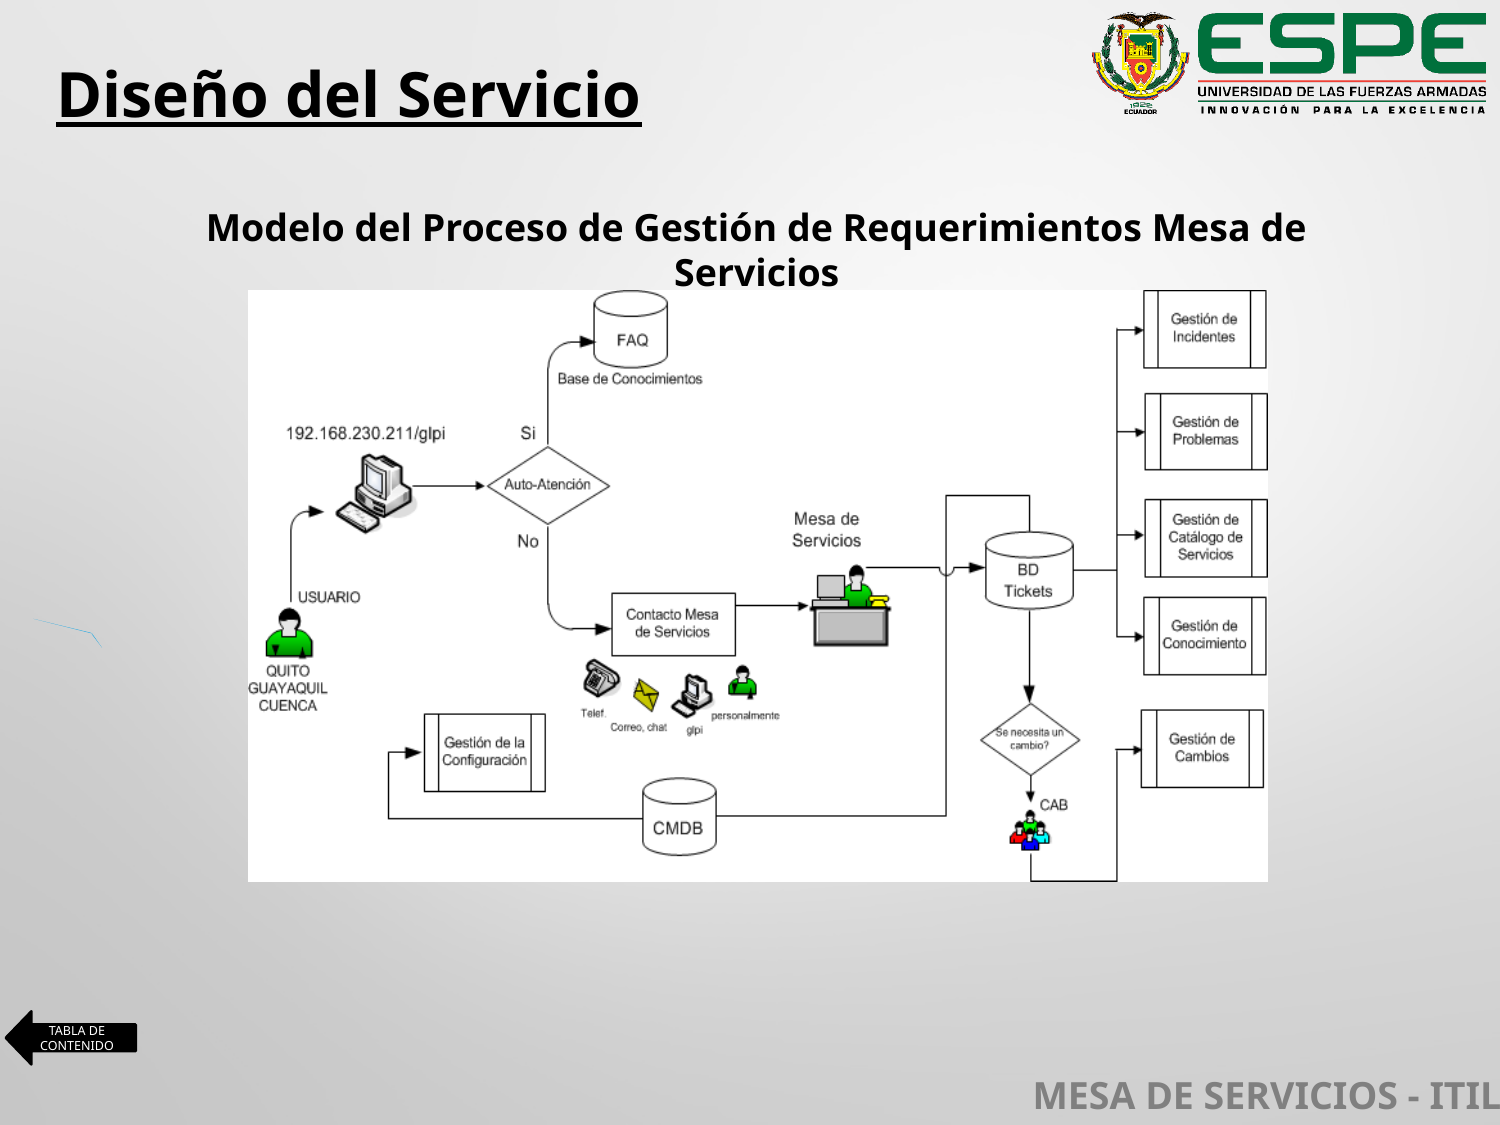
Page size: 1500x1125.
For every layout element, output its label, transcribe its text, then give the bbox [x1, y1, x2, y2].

picture [248, 290, 1268, 882]
subtitle Modelo del Proceso de Gestión de Requerimientos Mesa de Servicios [135, 196, 1378, 303]
text_box MESA DE SERVICIOS - ITIL [1017, 1064, 1500, 1125]
text_box TABLA DE CONTENIDO [4, 1010, 138, 1066]
picture [1092, 11, 1486, 114]
title Diseño del Servicio [41, 42, 1459, 138]
